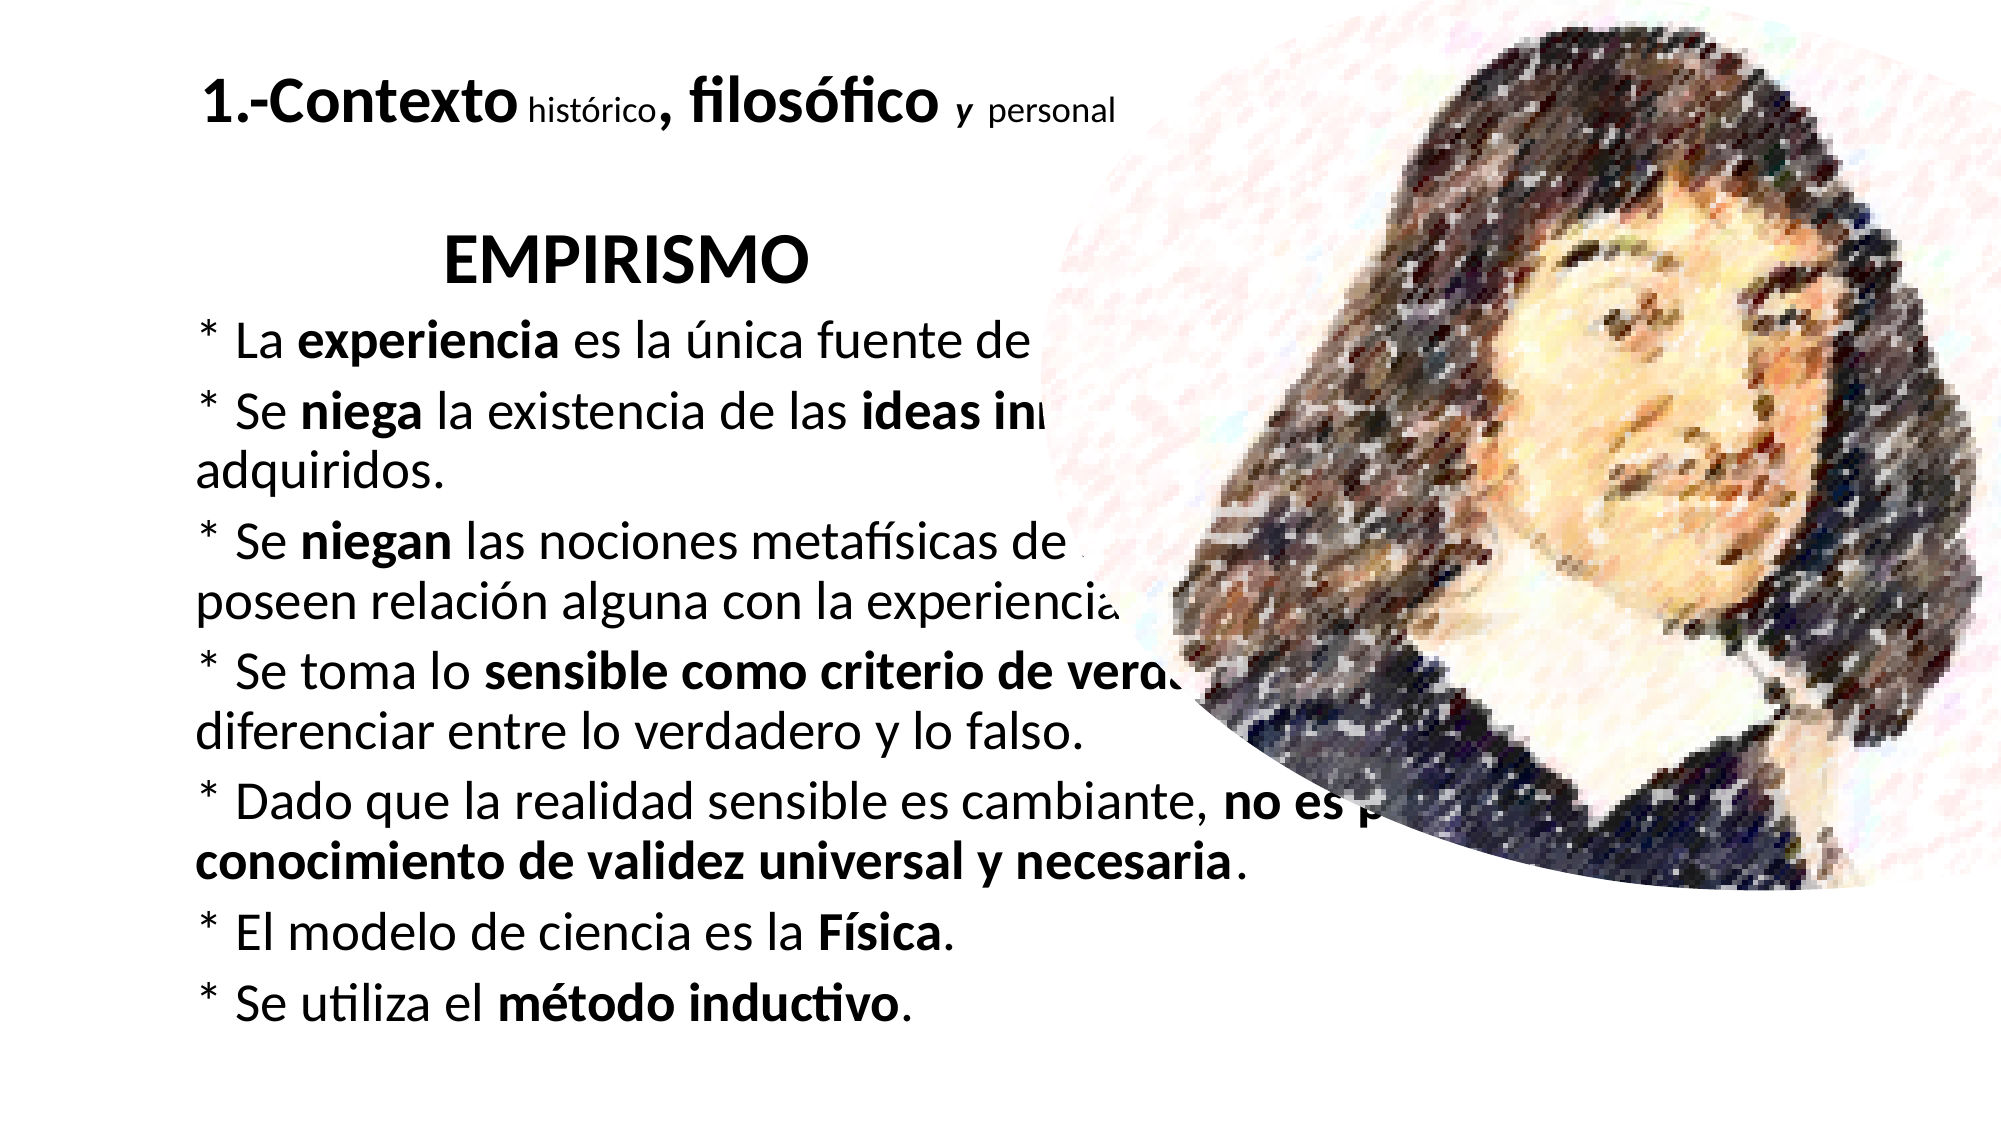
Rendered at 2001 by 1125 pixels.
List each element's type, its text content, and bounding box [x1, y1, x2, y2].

picture [1041, 0, 2001, 891]
subtitle 1.-Contexto histórico, filosófico y personal EMPIRISMO * La experiencia es la única fuente de conocimiento. * Se niega la existencia de las ideas innatas. Los contenidos mentales son adquiridos. * Se niegan las nociones metafísicas de sustancia, alma, esencia, ya que no poseen relación alguna con la experiencia sensible. * Se toma lo sensible como criterio de verdad. Lo sensible es lo que permite diferenciar entre lo verdadero y lo falso. * Dado que la realidad sensible es cambiante, no es posible un conocimiento de validez universal y necesaria. * El modelo de ciencia es la Física. * Se utiliza el método inductivo. [180, 57, 1931, 1056]
